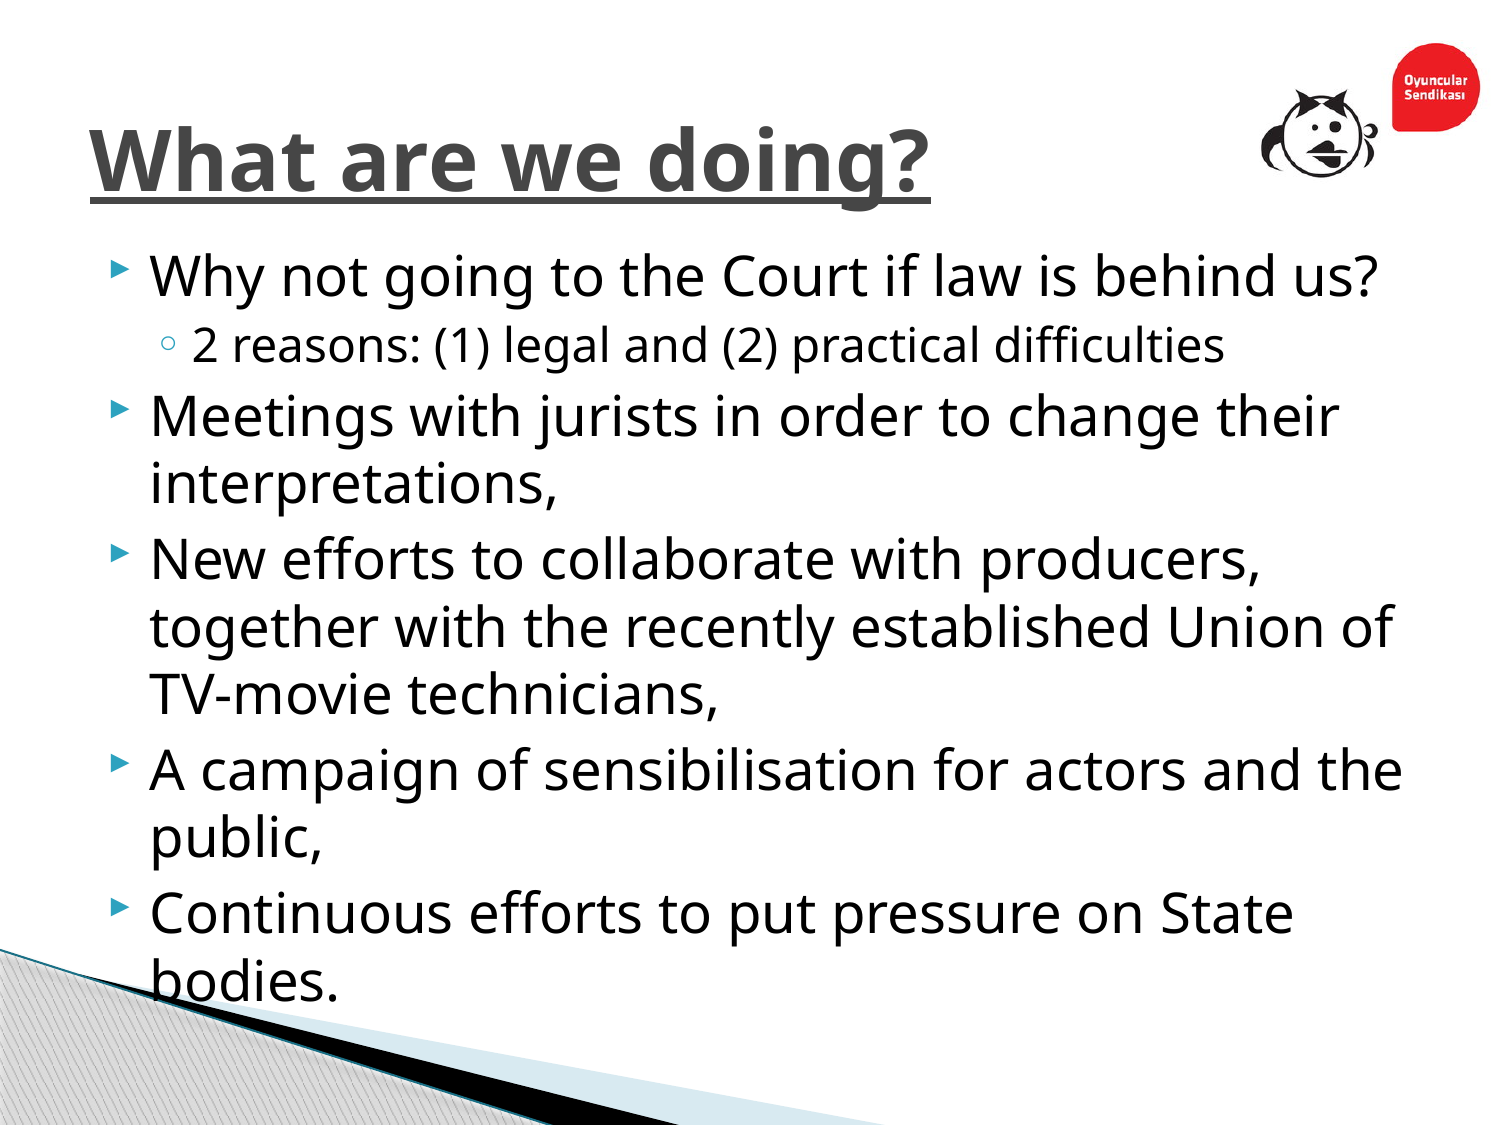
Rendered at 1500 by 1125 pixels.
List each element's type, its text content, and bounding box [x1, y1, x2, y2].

title What are we doing? [75, 81, 1239, 232]
picture [1245, 0, 1500, 255]
list Why not going to the Court if law is behind us? 2 reasons: (1) legal and (2) practical difficulties Meetings with jurists in order to change their interpretations, New efforts to collaborate with producers, together with the recently established Union of TV-movie technicians, A campaign of sensibilisation for actors and the public, Continuous efforts to put pressure on State bodies. [75, 232, 1448, 1015]
